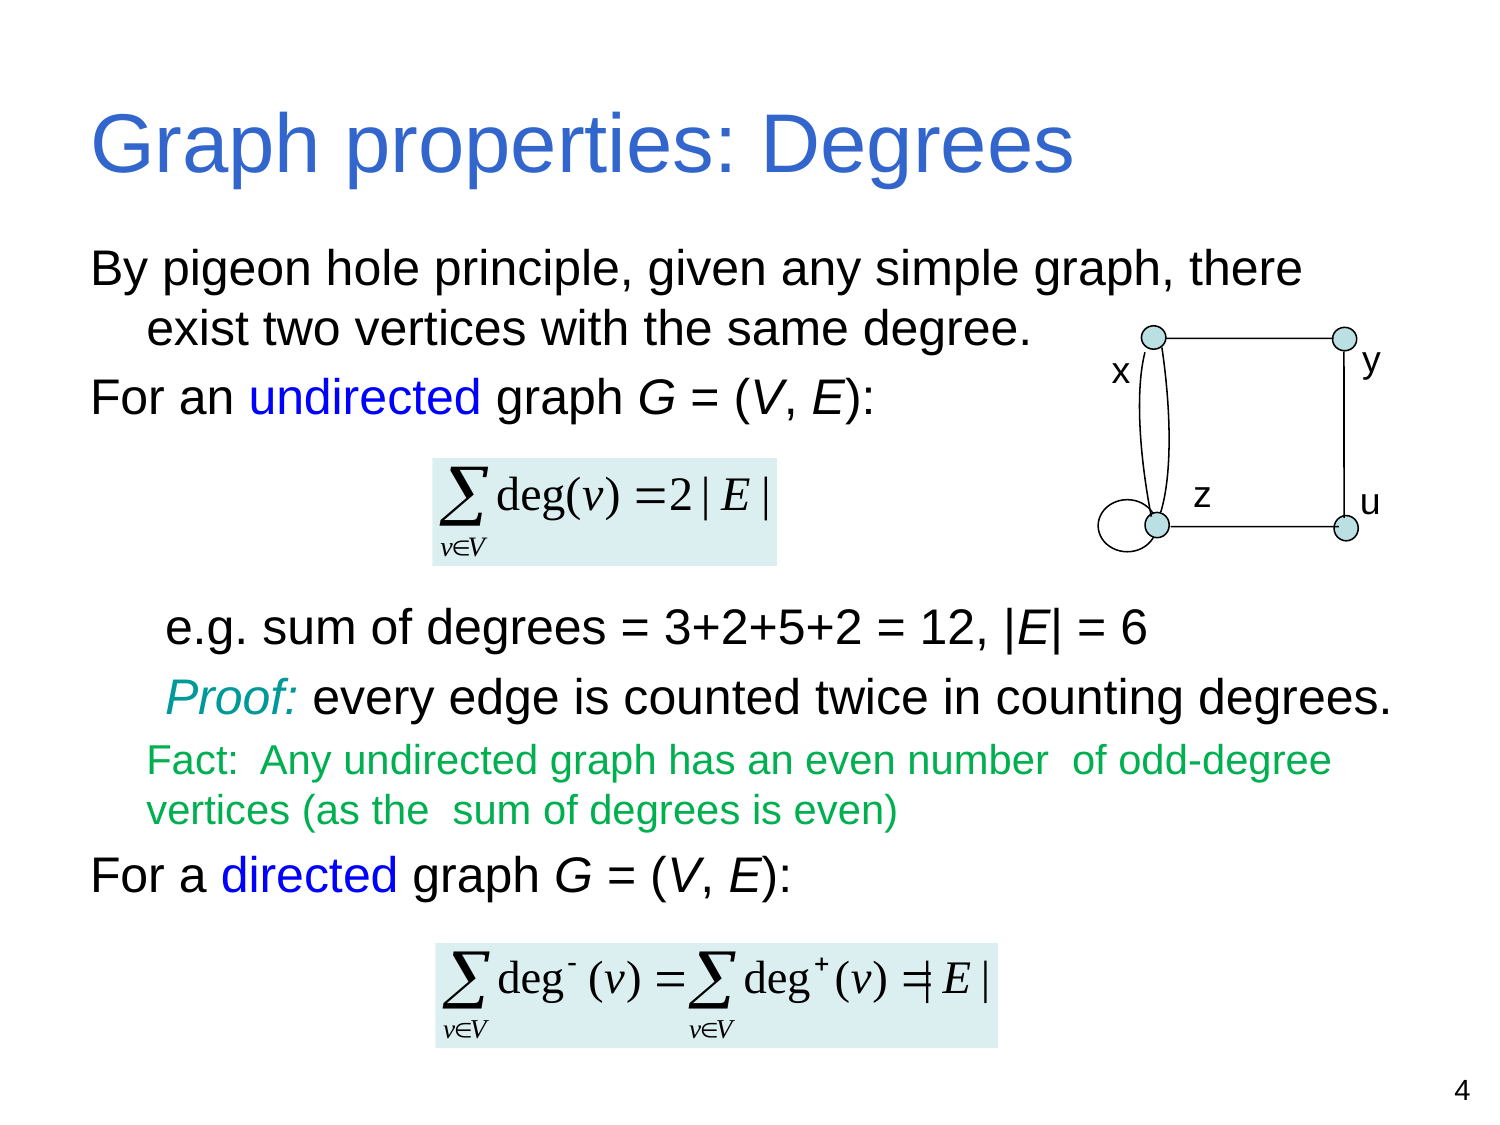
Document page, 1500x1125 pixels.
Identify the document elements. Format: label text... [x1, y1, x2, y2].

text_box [1096, 324, 1410, 553]
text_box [435, 942, 999, 1049]
title Graph properties: Degrees [74, 44, 1426, 227]
list By pigeon hole principle, given any simple graph, there exist two vertices with the same degree. For an undirected graph G = (V, E): e.g. sum of degrees = 3+2+5+2 = 12, |E| = 6 Proof: every edge is counted twice in counting degrees. Fact: Any undirected graph has an even number of odd-degree vertices (as the sum of degrees is even) For a directed graph G = (V, E): [74, 227, 1426, 1081]
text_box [431, 457, 778, 567]
